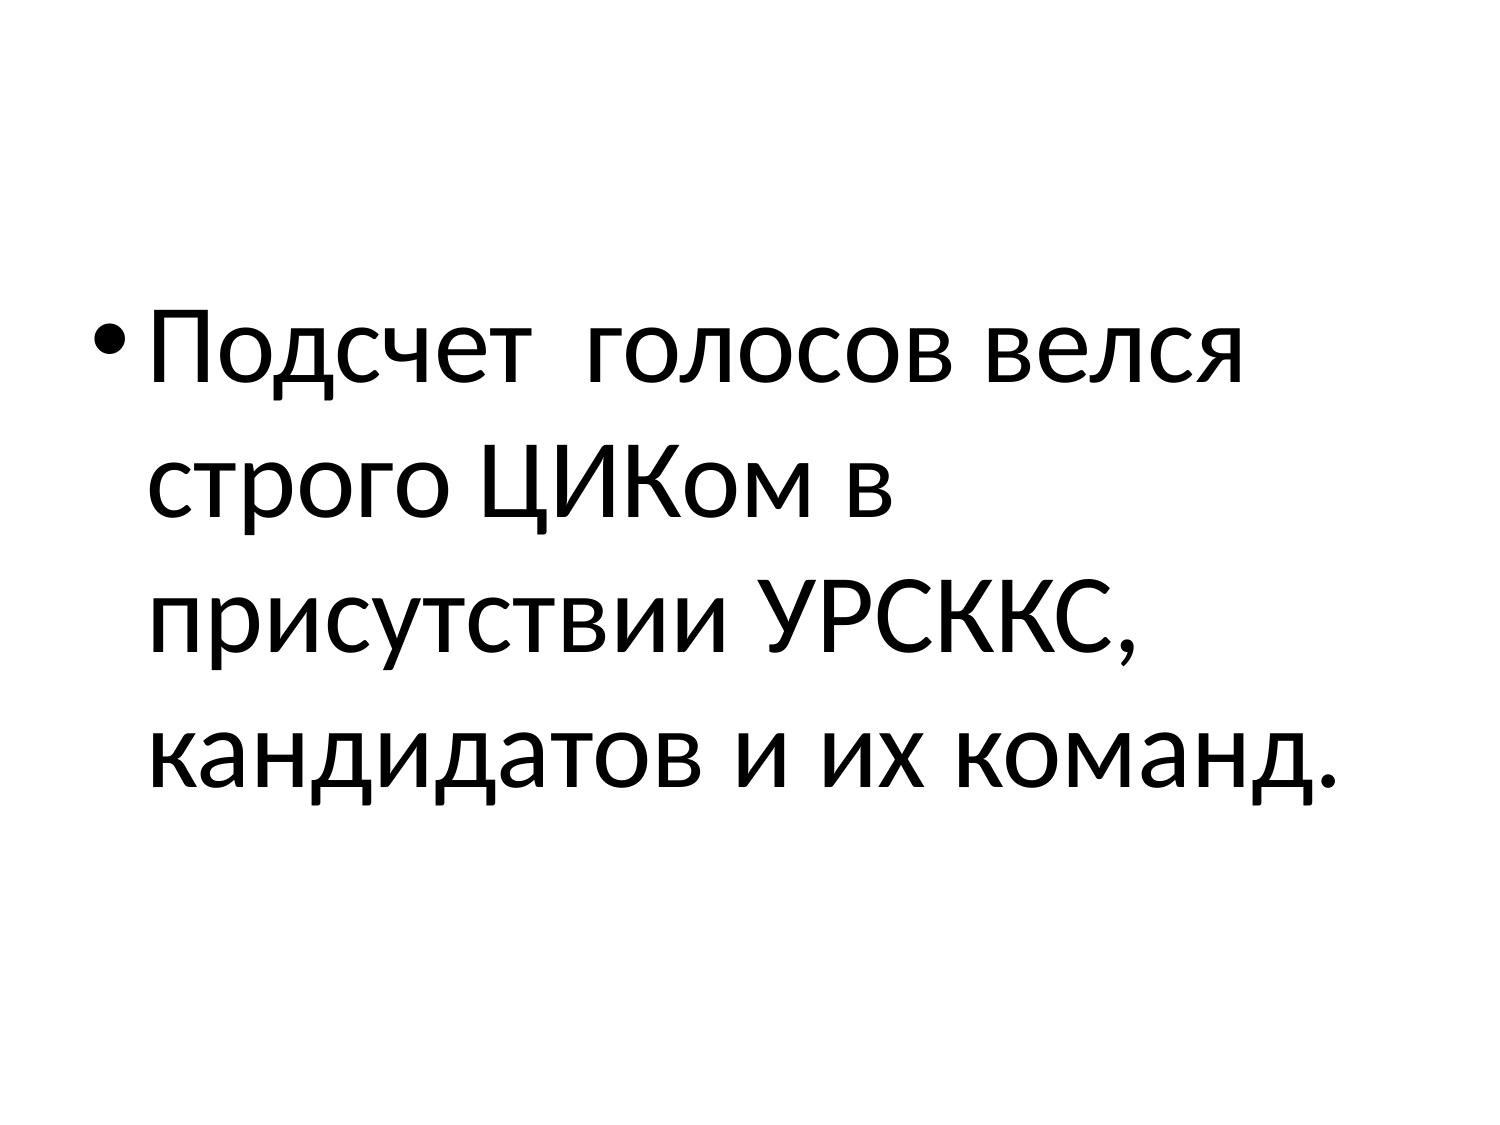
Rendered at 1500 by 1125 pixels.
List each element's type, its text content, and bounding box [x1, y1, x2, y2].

list Подсчет голосов велся строго ЦИКом в присутствии УРСККС, кандидатов и их команд. [75, 262, 1425, 1005]
